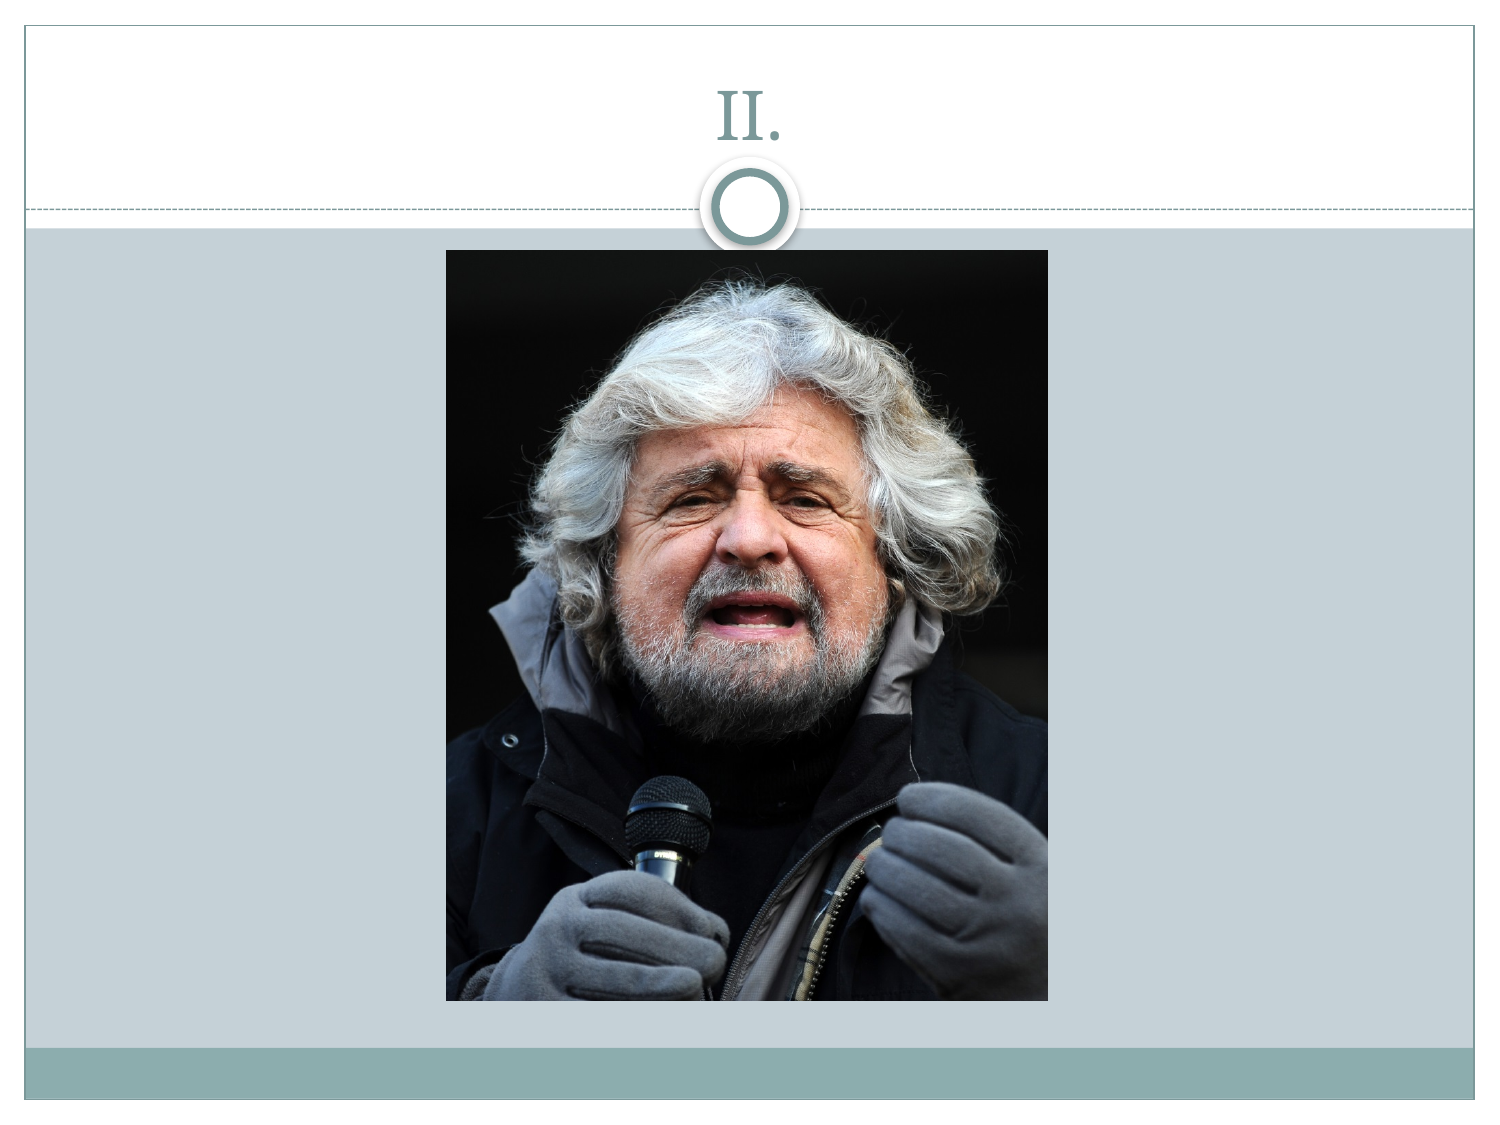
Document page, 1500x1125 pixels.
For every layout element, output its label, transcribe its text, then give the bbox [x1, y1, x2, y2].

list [446, 250, 1048, 1001]
title II. [49, 37, 1450, 162]
